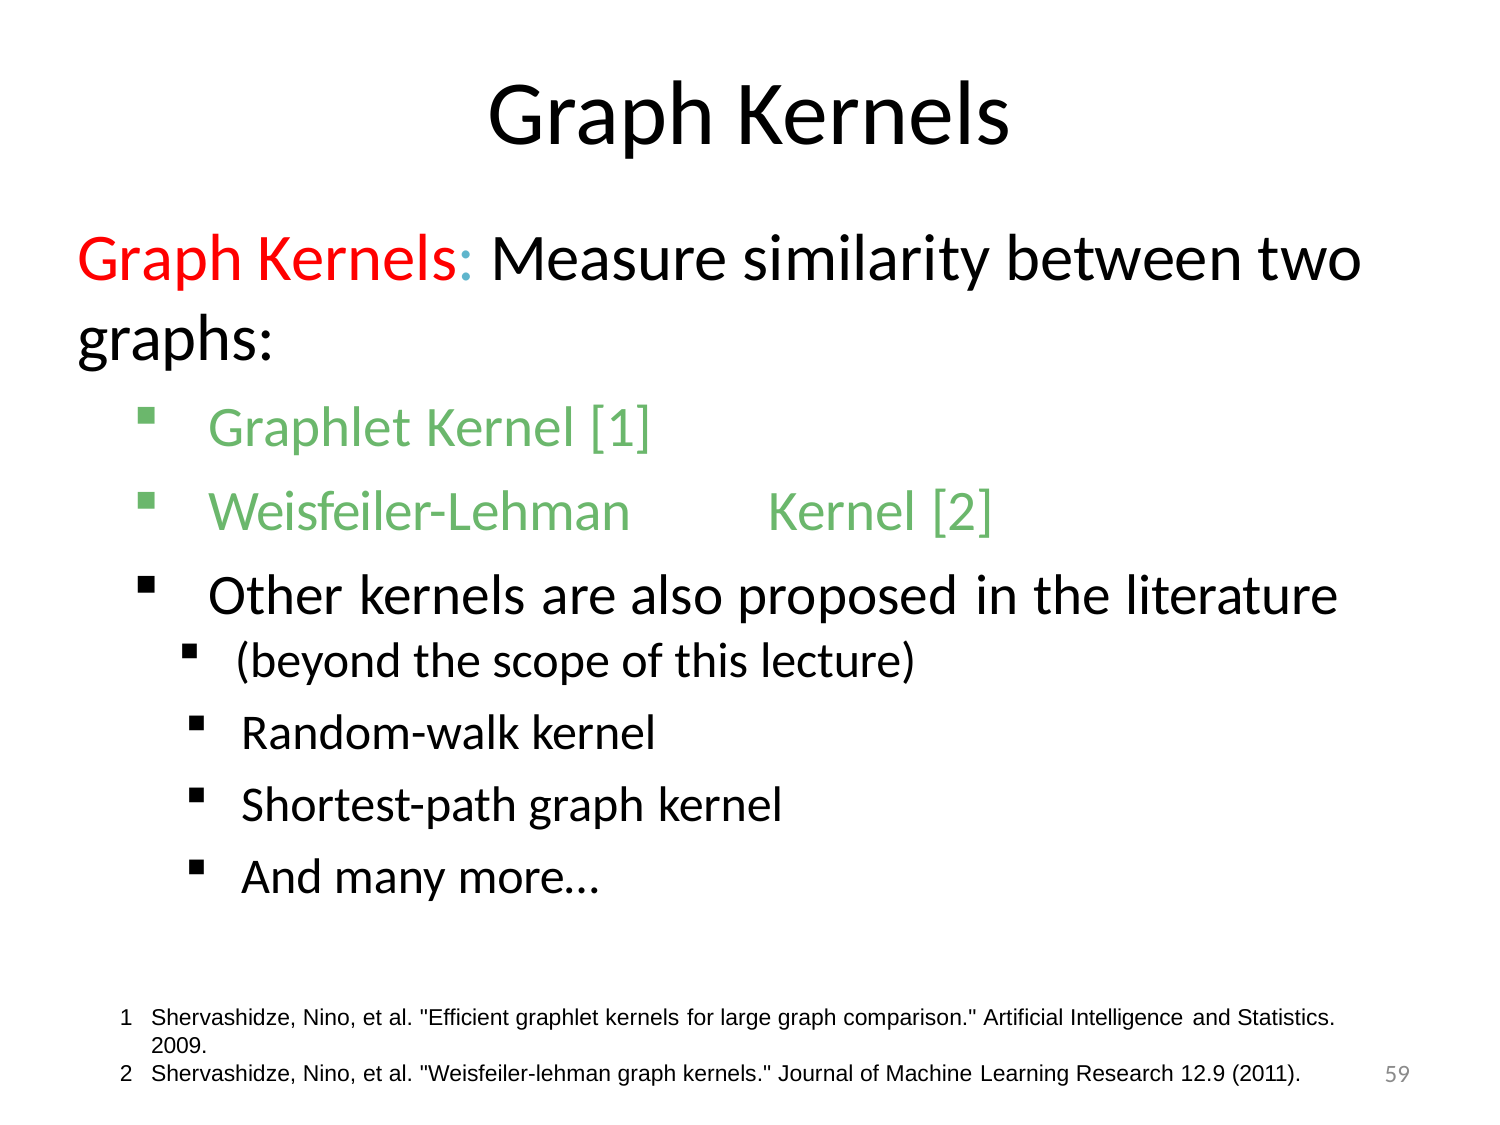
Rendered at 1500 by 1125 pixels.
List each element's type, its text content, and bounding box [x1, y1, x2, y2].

text_box Shervashidze, Nino, et al. "Efficient graphlet kernels for large graph comparison." Artificial Intelligence and Statistics. 2009. Shervashidze, Nino, et al. "Weisfeiler-lehman graph kernels." Journal of Machine Learning Research 12.9 (2011). [117, 1000, 1394, 1086]
text_box Graph Kernels: Measure similarity between two graphs: Graphlet Kernel [1] Weisfeiler-Lehman Kernel [2] Other kernels are also proposed in the literature (beyond the scope of this lecture) Random-walk kernel Shortest-path graph kernel And many more… [75, 233, 1410, 904]
text_box Graph Kernels [74, 45, 1425, 233]
slide_number 59 [1074, 1042, 1425, 1103]
